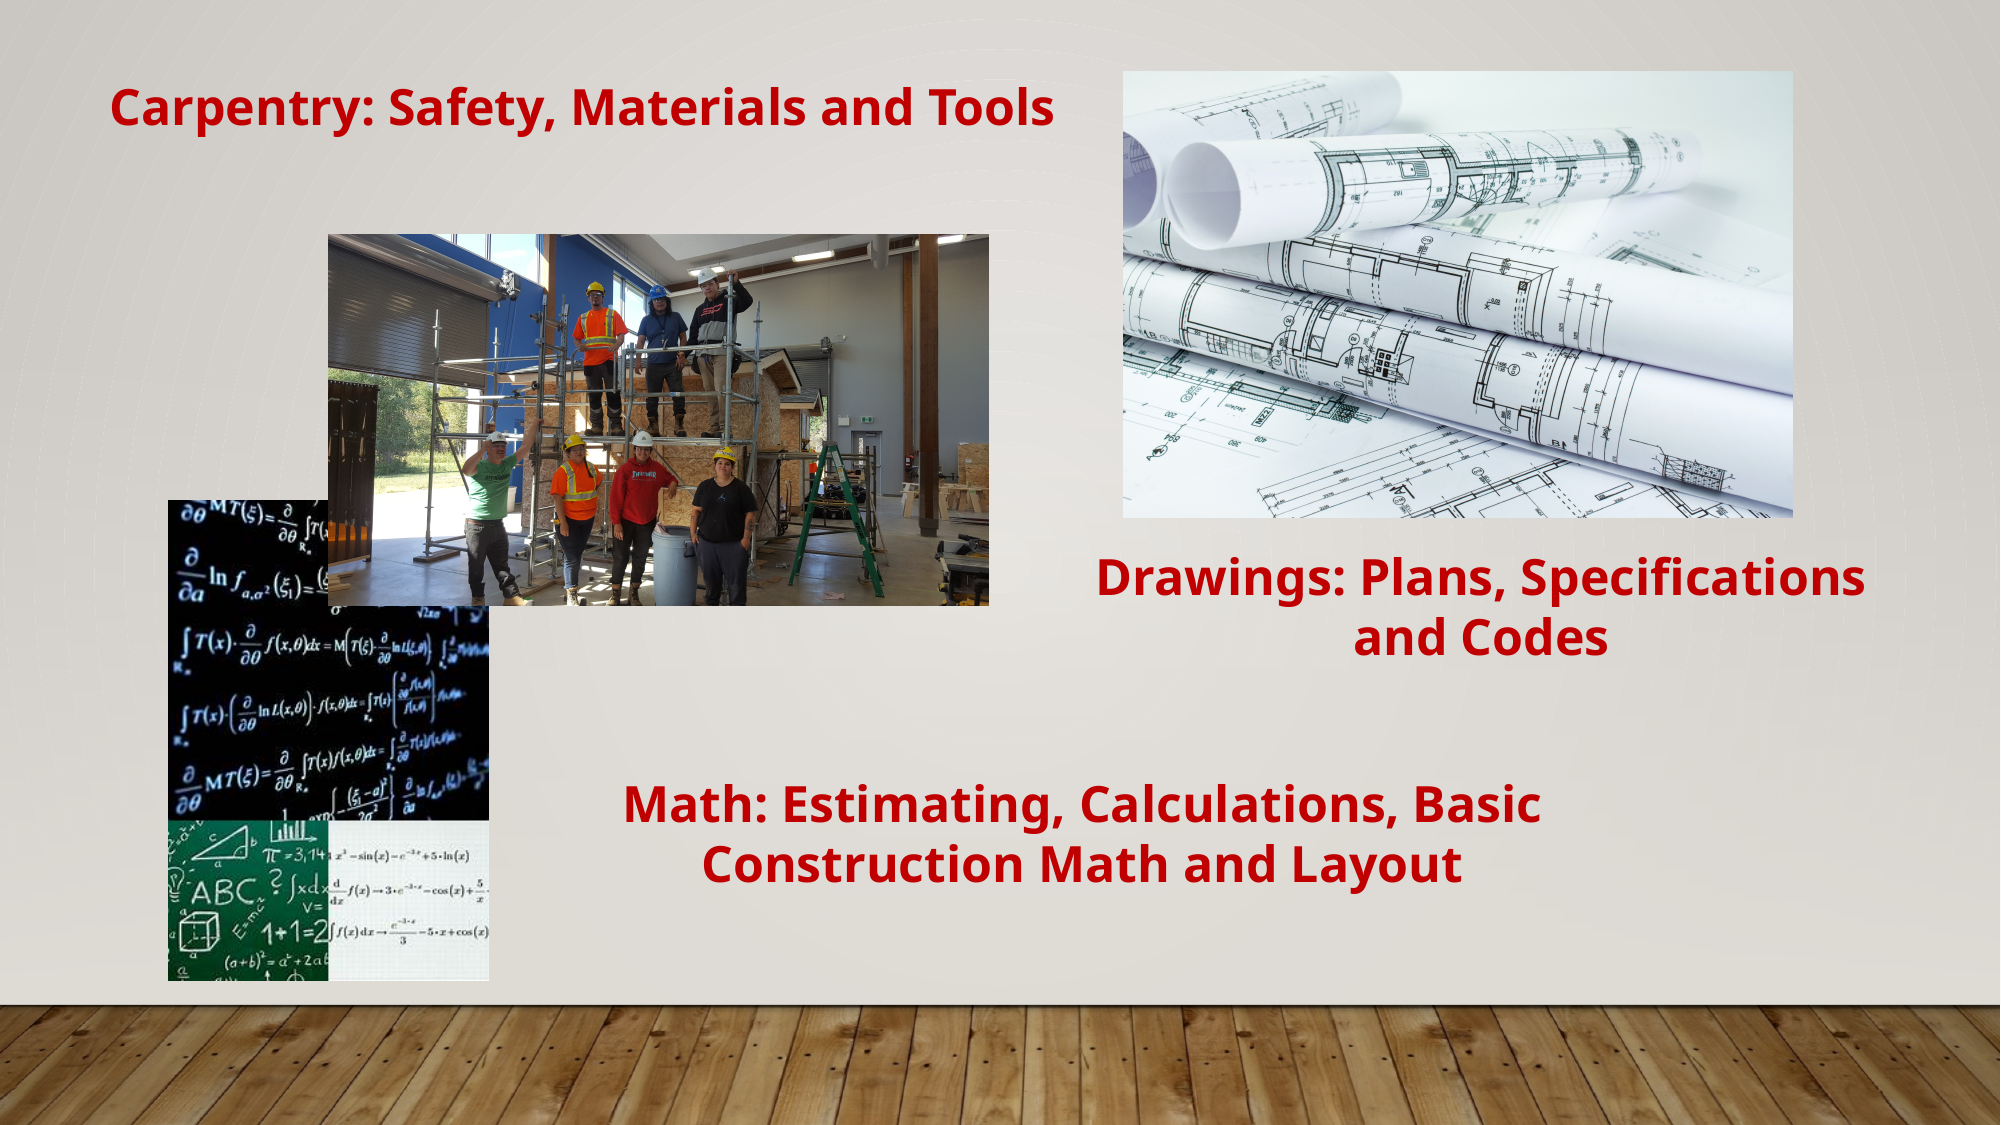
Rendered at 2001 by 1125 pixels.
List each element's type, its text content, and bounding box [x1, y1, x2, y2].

picture [0, 1005, 2000, 1125]
picture [1123, 71, 1793, 518]
text_box Carpentry: Safety, Materials and Tools [94, 68, 1071, 143]
text_box Drawings: Plans, Specifications and Codes [1081, 537, 1882, 673]
picture [167, 234, 989, 982]
text_box Math: Estimating, Calculations, Basic Construction Math and Layout [582, 765, 1583, 900]
